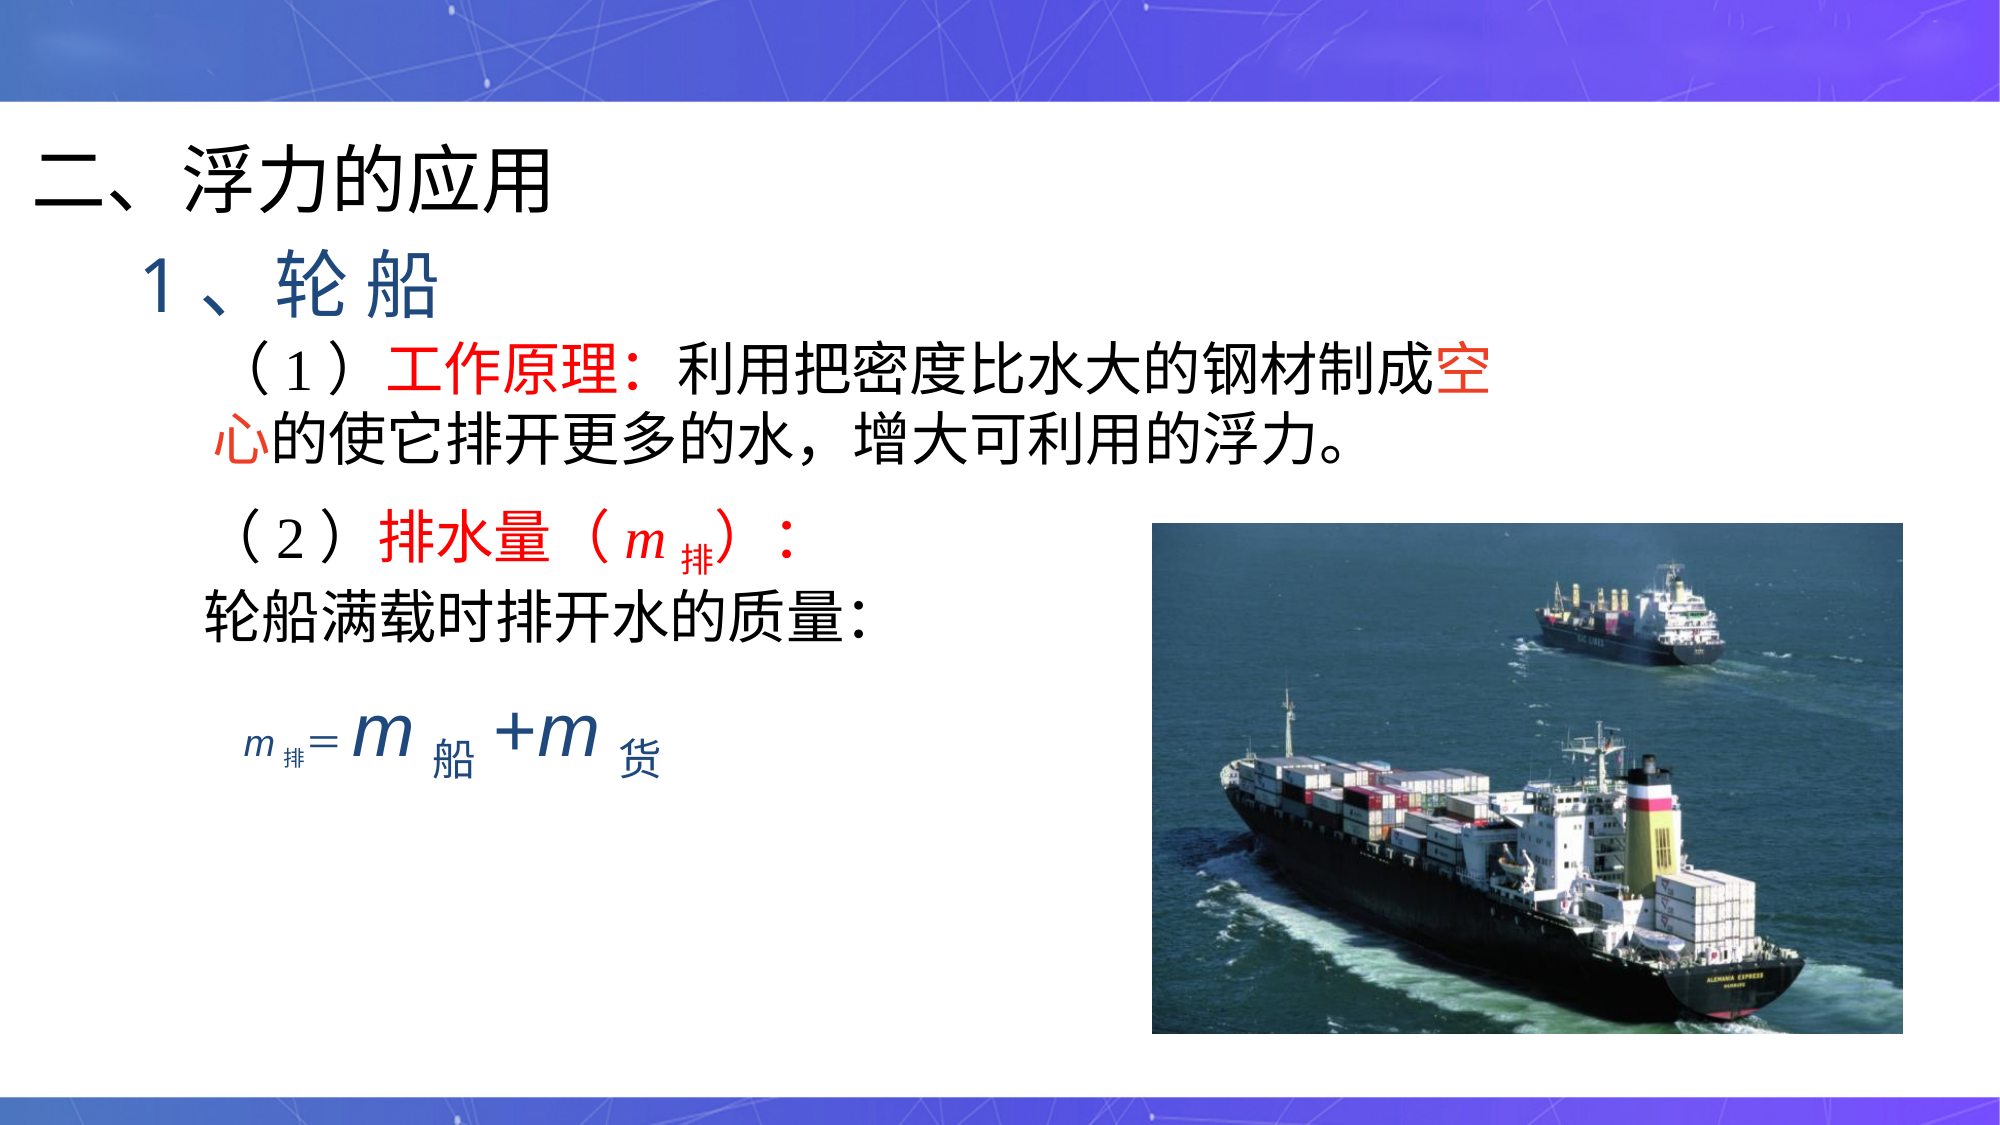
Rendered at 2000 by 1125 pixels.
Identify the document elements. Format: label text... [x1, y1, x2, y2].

text_box m排＝m船+m货 [228, 674, 749, 792]
text_box （1）工作原理：利用把密度比水大的钢材制成空心的使它排开更多的水，增大可利用的浮力。 [197, 324, 1560, 480]
text_box 1、轮 船 [123, 230, 490, 336]
text_box 二、浮力的应用 [16, 124, 622, 230]
text_box （2）排水量（m排）： 轮船满载时排开水的质量： [188, 492, 965, 728]
picture [0, 0, 2000, 1125]
